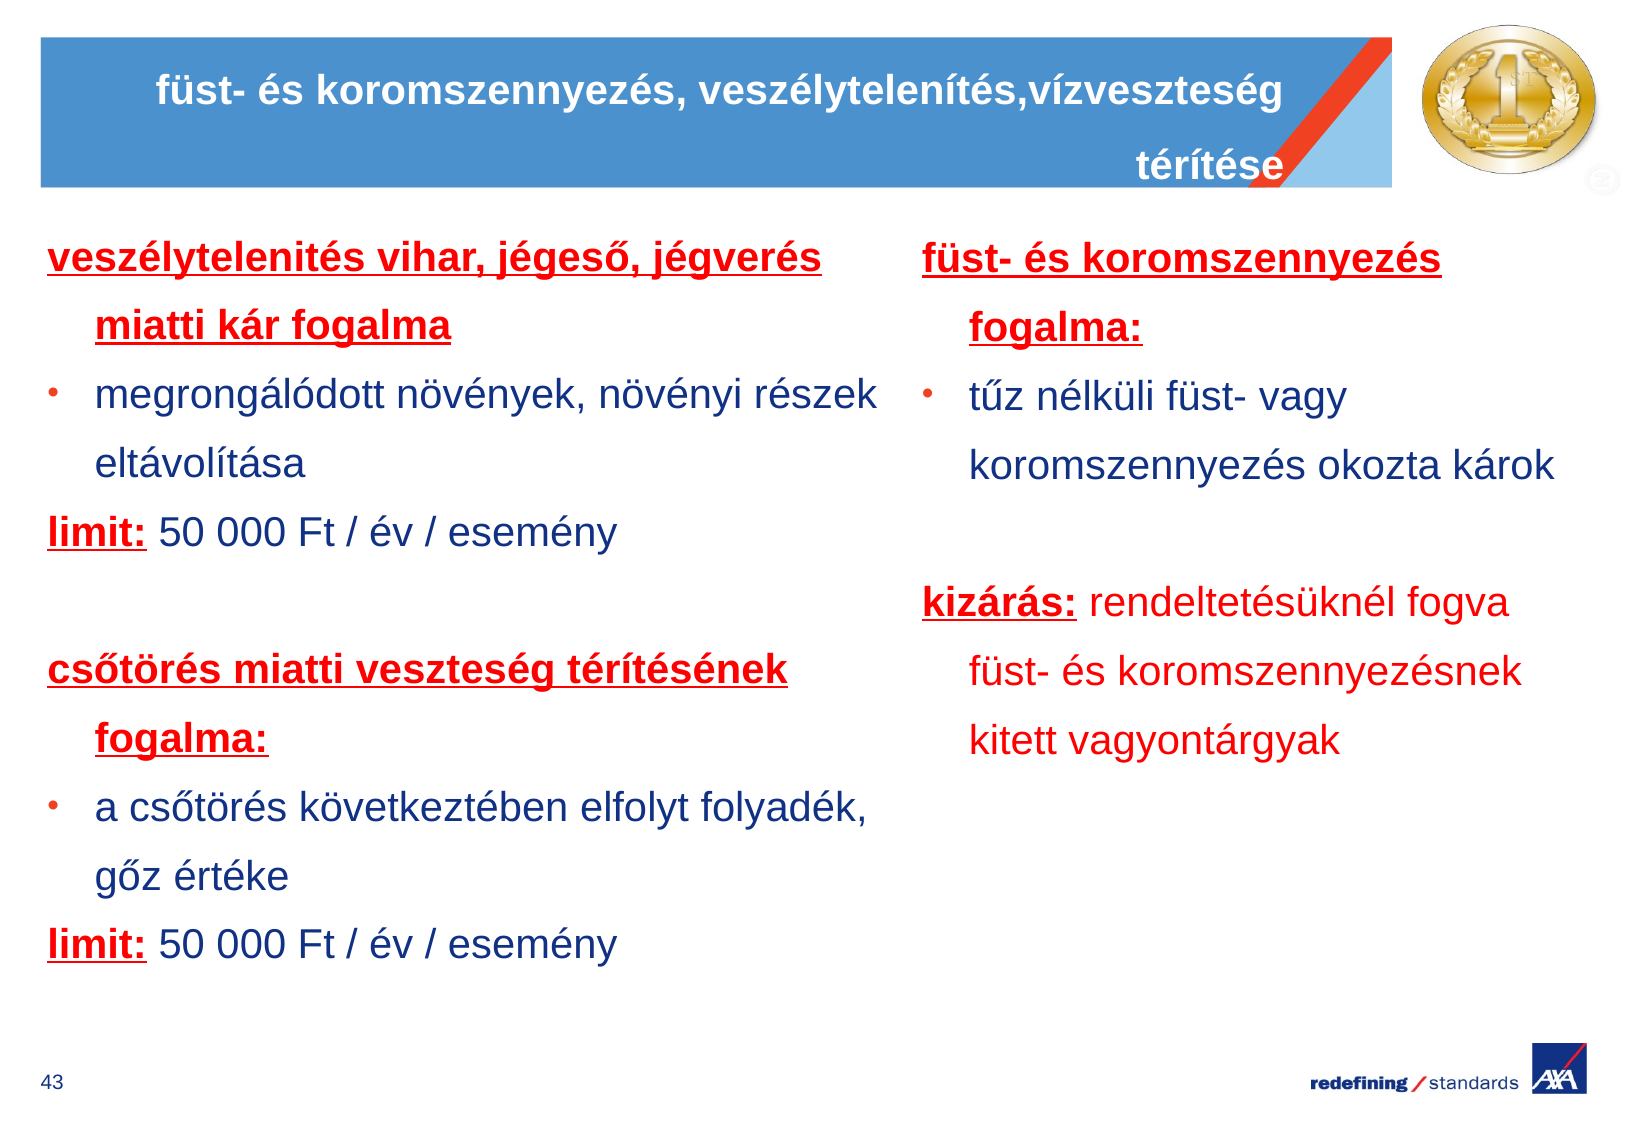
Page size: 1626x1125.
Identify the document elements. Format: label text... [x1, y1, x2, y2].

picture [1311, 1043, 1587, 1094]
list füst- és koromszennyezés fogalma: tűz nélküli füst- vagy koromszennyezés okozta károk kizárás: rendeltetésüknél fogva füst- és koromszennyezésnek kitett vagyontárgyak [921, 212, 1582, 1001]
title füst- és koromszennyezés, veszélytelenítés,vízveszteség térítése [51, 37, 1285, 188]
list veszélytelenités vihar, jégeső, jégverés miatti kár fogalma megrongálódott növények, növényi részek eltávolítása limit: 50 000 Ft / év / esemény csőtörés miatti veszteség térítésének fogalma: a csőtörés következtében elfolyt folyadék, gőz értéke limit: 50 000 Ft / év / esemény [47, 210, 884, 999]
picture [1391, 0, 1625, 199]
text_box 43 [40, 1068, 95, 1119]
